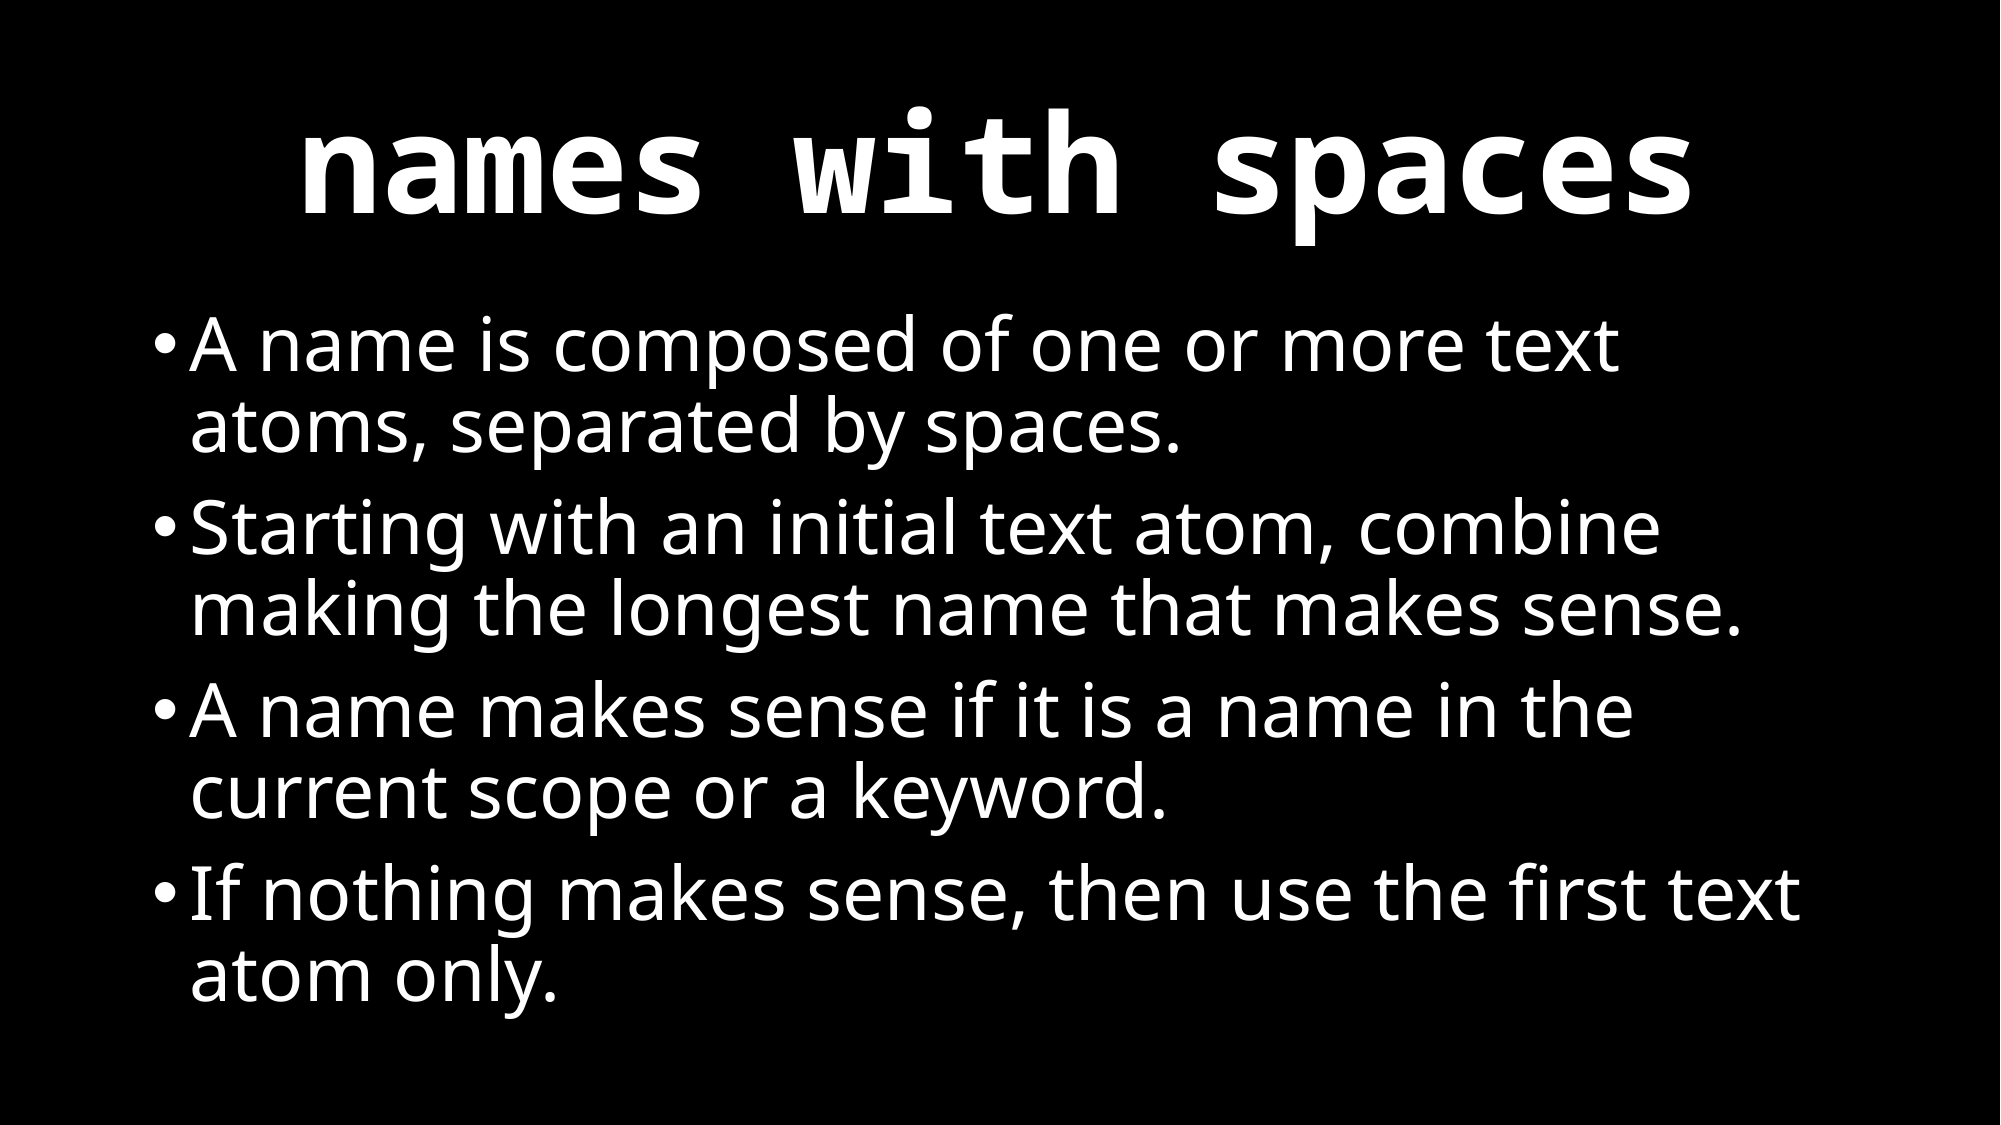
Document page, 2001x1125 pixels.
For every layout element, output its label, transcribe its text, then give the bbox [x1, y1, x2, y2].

list A name is composed of one or more text atoms, separated by spaces. Starting with an initial text atom, combine making the longest name that makes sense. A name makes sense if it is a name in the current scope or a keyword. If nothing makes sense, then use the first text atom only. [137, 299, 1863, 1106]
title names with spaces [137, 59, 1863, 278]
